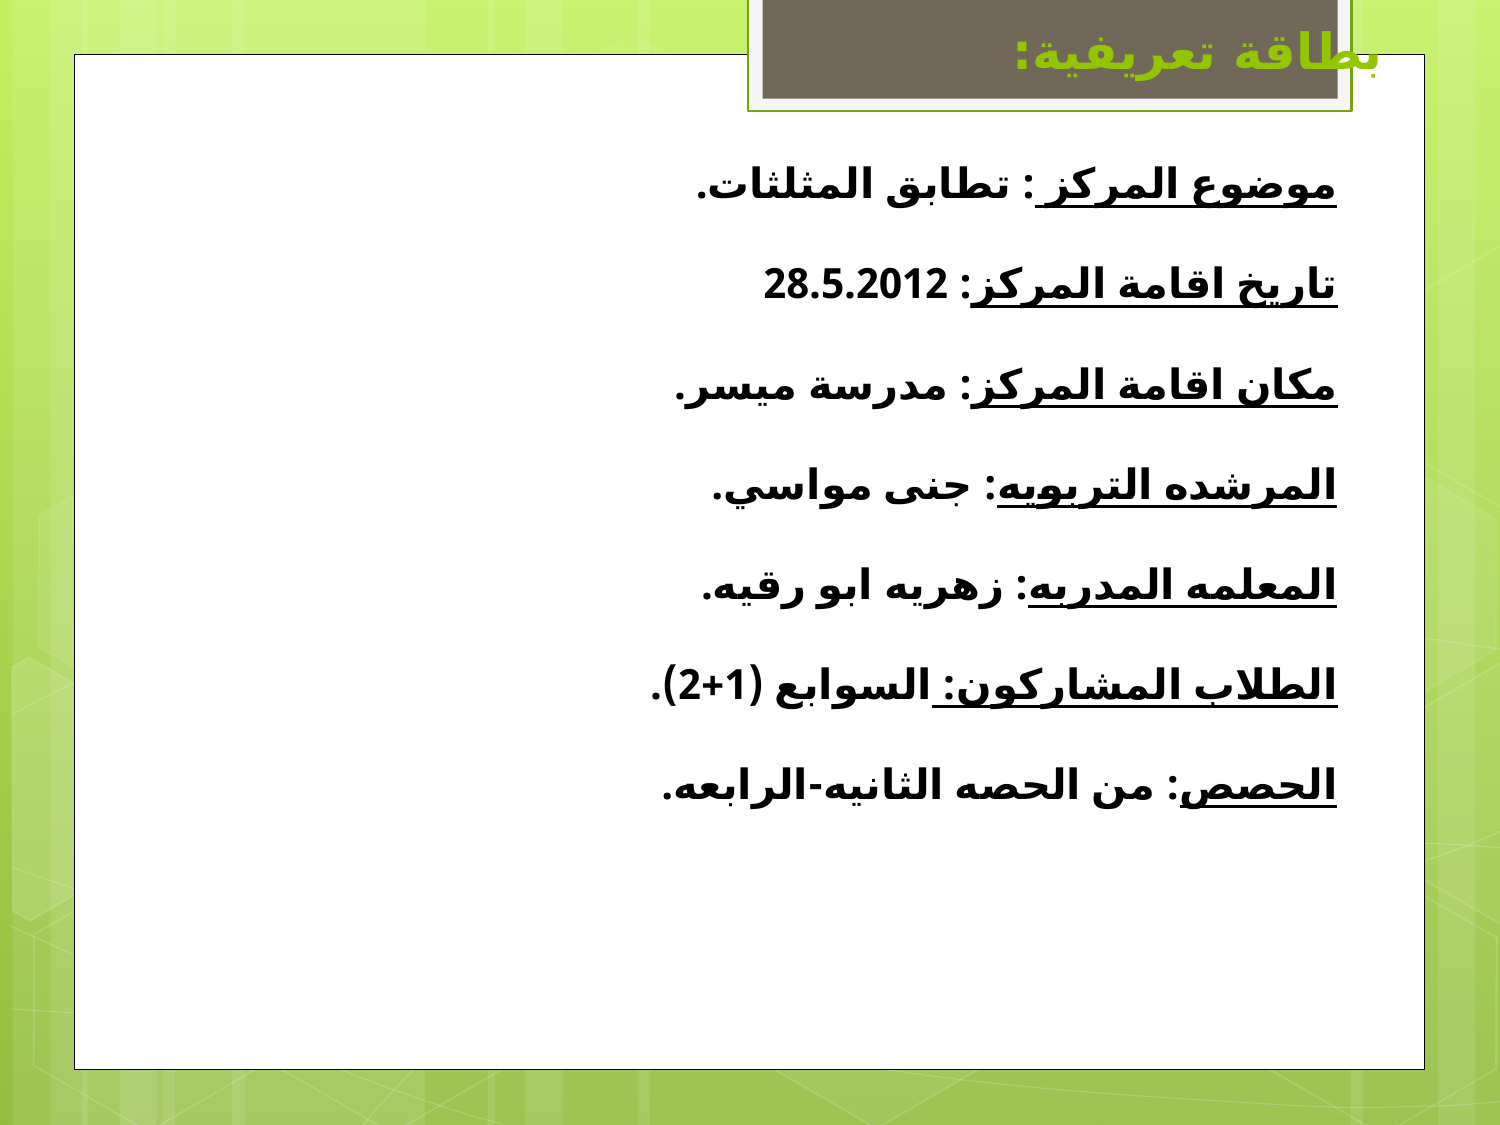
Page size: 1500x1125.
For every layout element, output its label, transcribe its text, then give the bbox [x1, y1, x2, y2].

text_box بطاقة تعريفية: [980, 12, 1398, 88]
text_box موضوع المركز : تطابق المثلثات. تاريخ اقامة المركز: 28.5.2012 مكان اقامة المركز: مدرسة ميسر. المرشده التربويه: جنى مواسي. المعلمه المدربه: زهريه ابو رقيه. الطلاب المشاركون: السوابع (1+2). الحصص: من الحصه الثانيه-الرابعه. [75, 149, 1353, 910]
